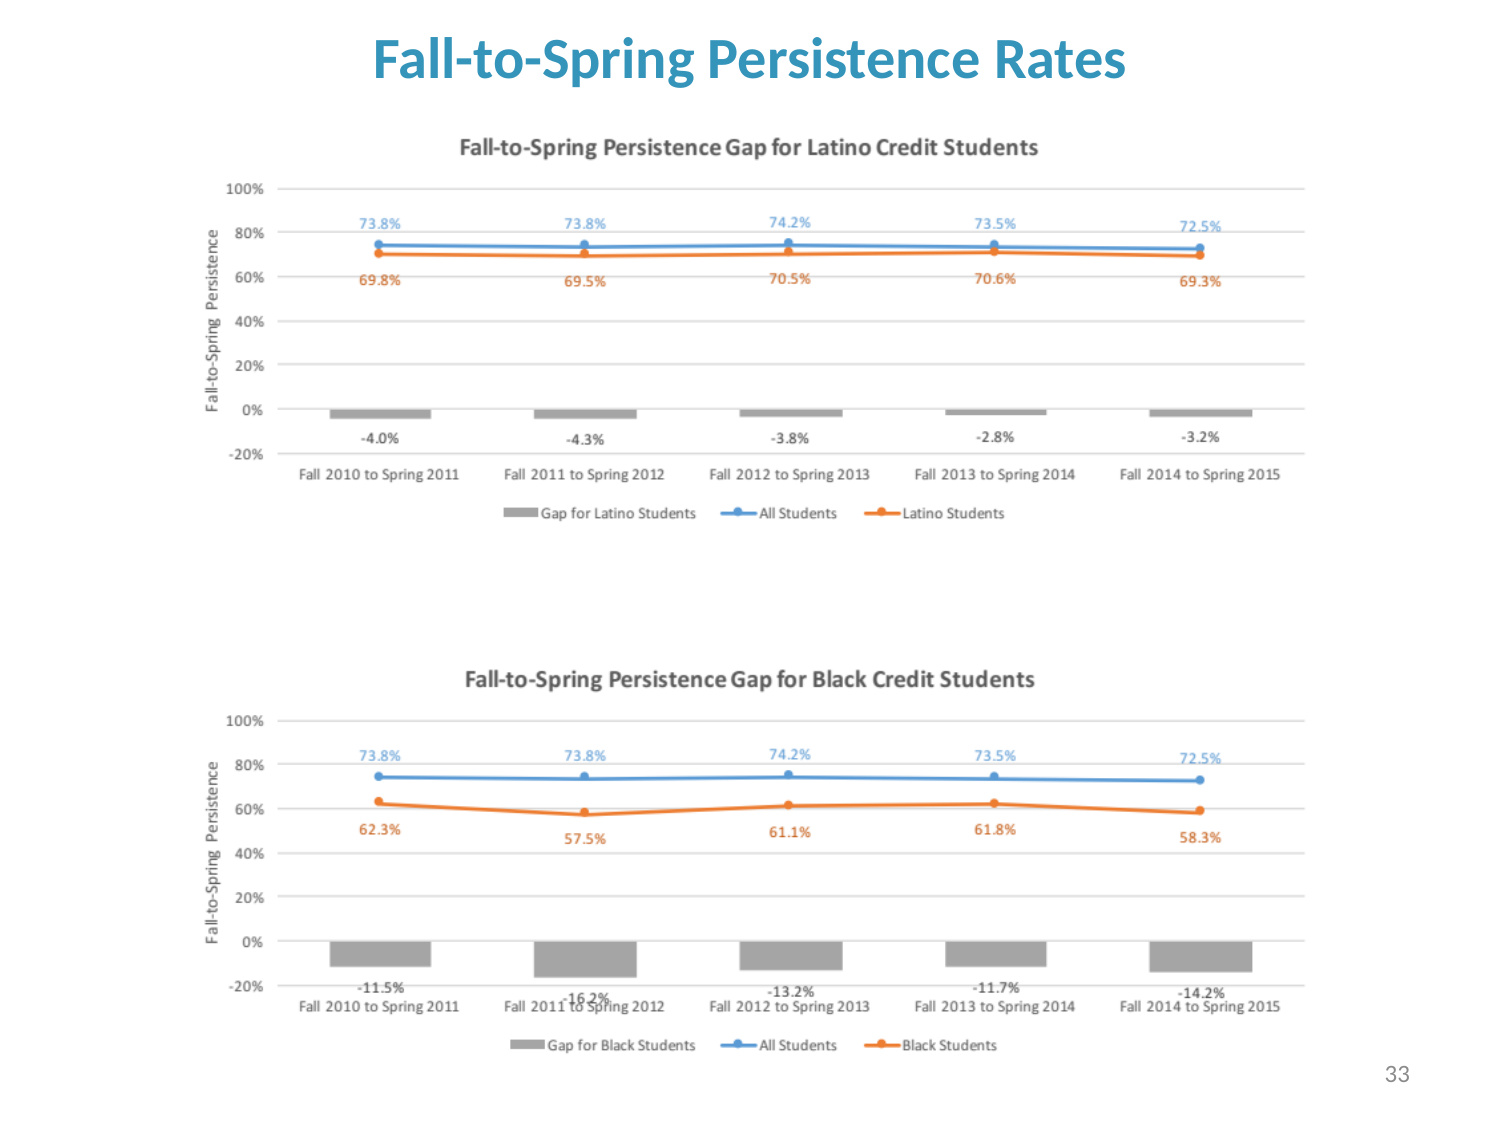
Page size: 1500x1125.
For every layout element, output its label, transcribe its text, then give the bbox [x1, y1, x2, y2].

picture [174, 647, 1326, 1073]
picture [174, 115, 1326, 541]
text_box Fall-to-Spring Persistence Rates [358, 12, 1142, 98]
slide_number 33 [1074, 1042, 1425, 1103]
